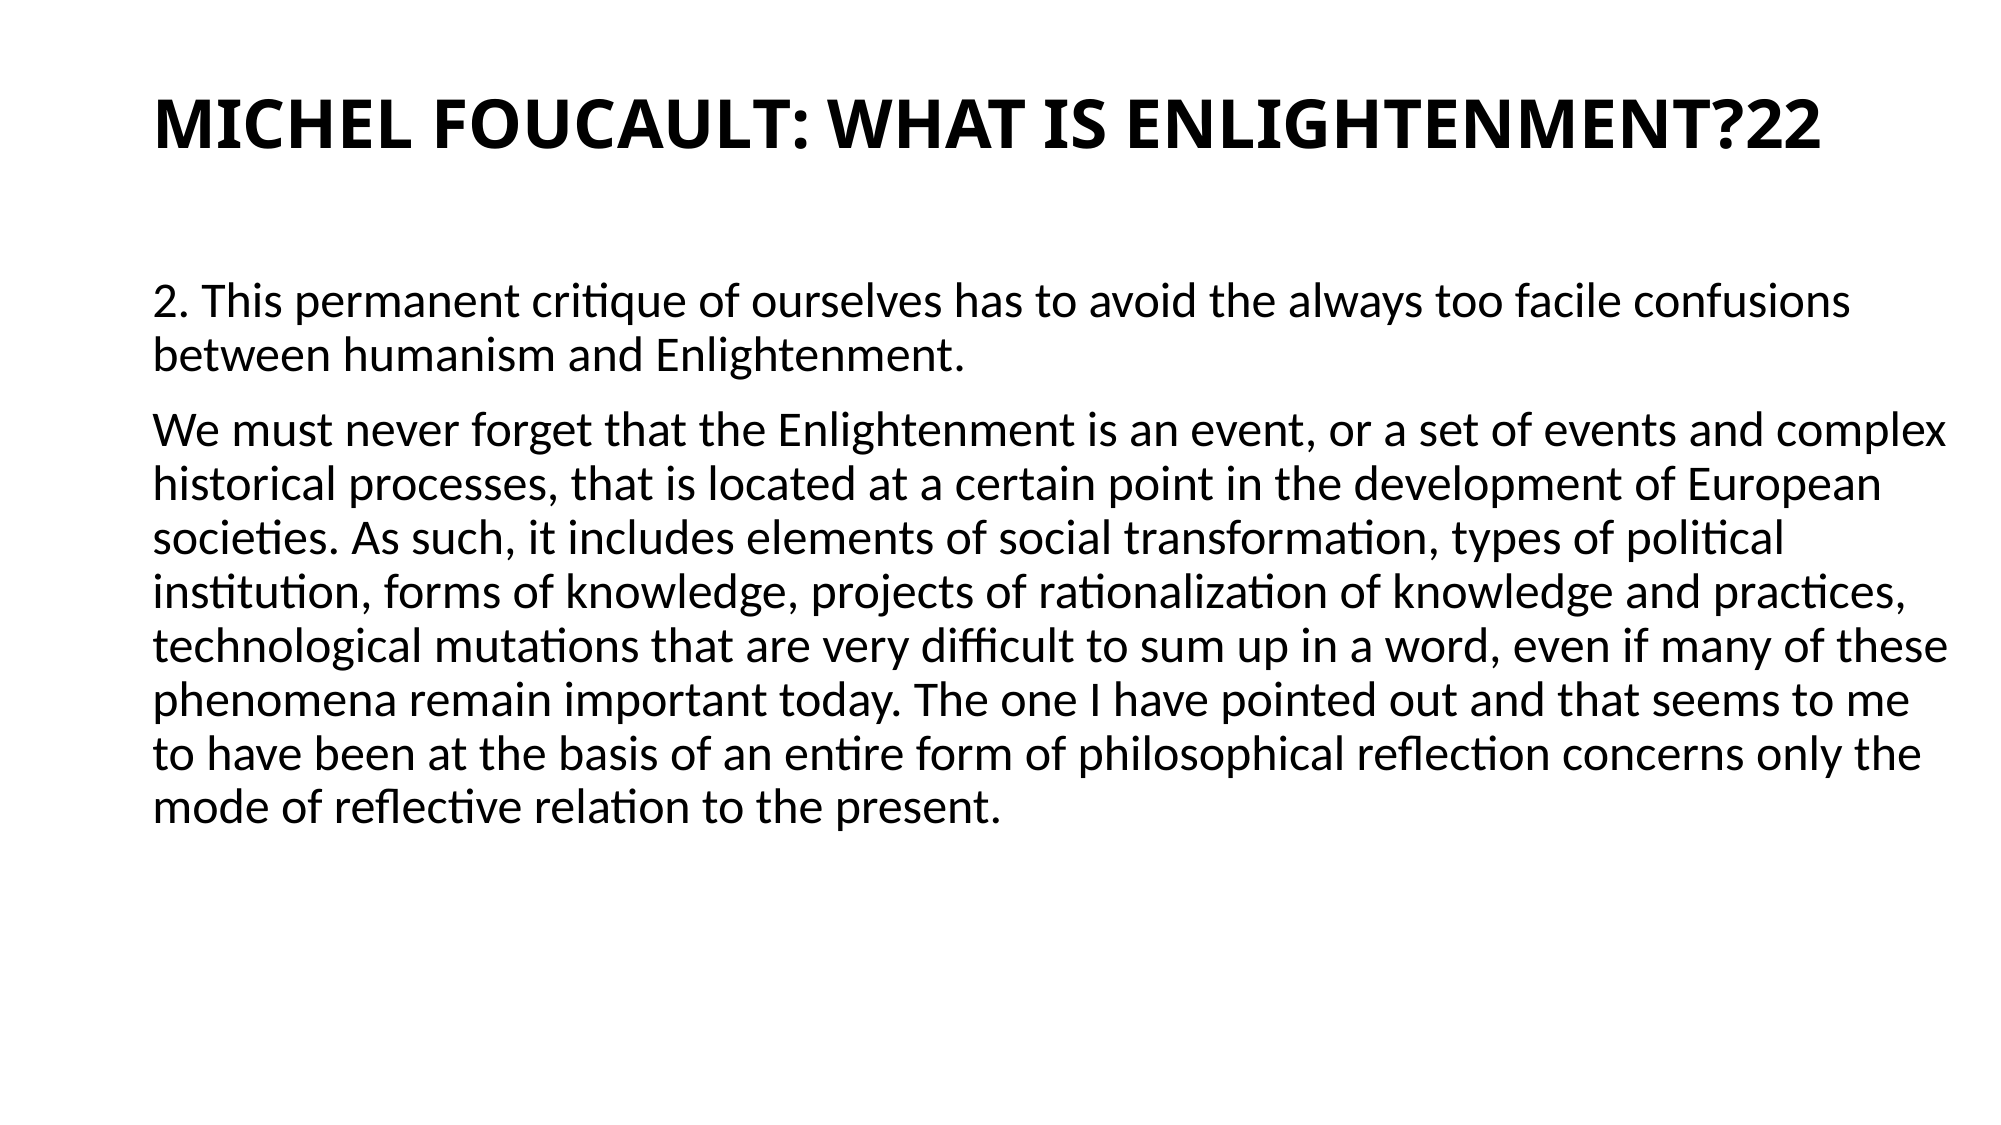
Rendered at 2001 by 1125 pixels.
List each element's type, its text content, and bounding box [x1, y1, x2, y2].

list 2. This permanent critique of ourselves has to avoid the always too facile confusions between humanism and Enlightenment. We must never forget that the Enlightenment is an event, or a set of events and complex historical processes, that is located at a certain point in the development of European societies. As such, it includes elements of social transformation, types of political institution, forms of knowledge, projects of rationalization of knowledge and practices, technological mutations that are very difficult to sum up in a word, even if many of these phenomena remain important today. The one I have pointed out and that seems to me to have been at the basis of an entire form of philosophical reflection concerns only the mode of reflective relation to the present. [137, 185, 1980, 1033]
title MICHEL FOUCAULT: WHAT IS ENLIGHTENMENT?22 [137, 59, 1863, 185]
